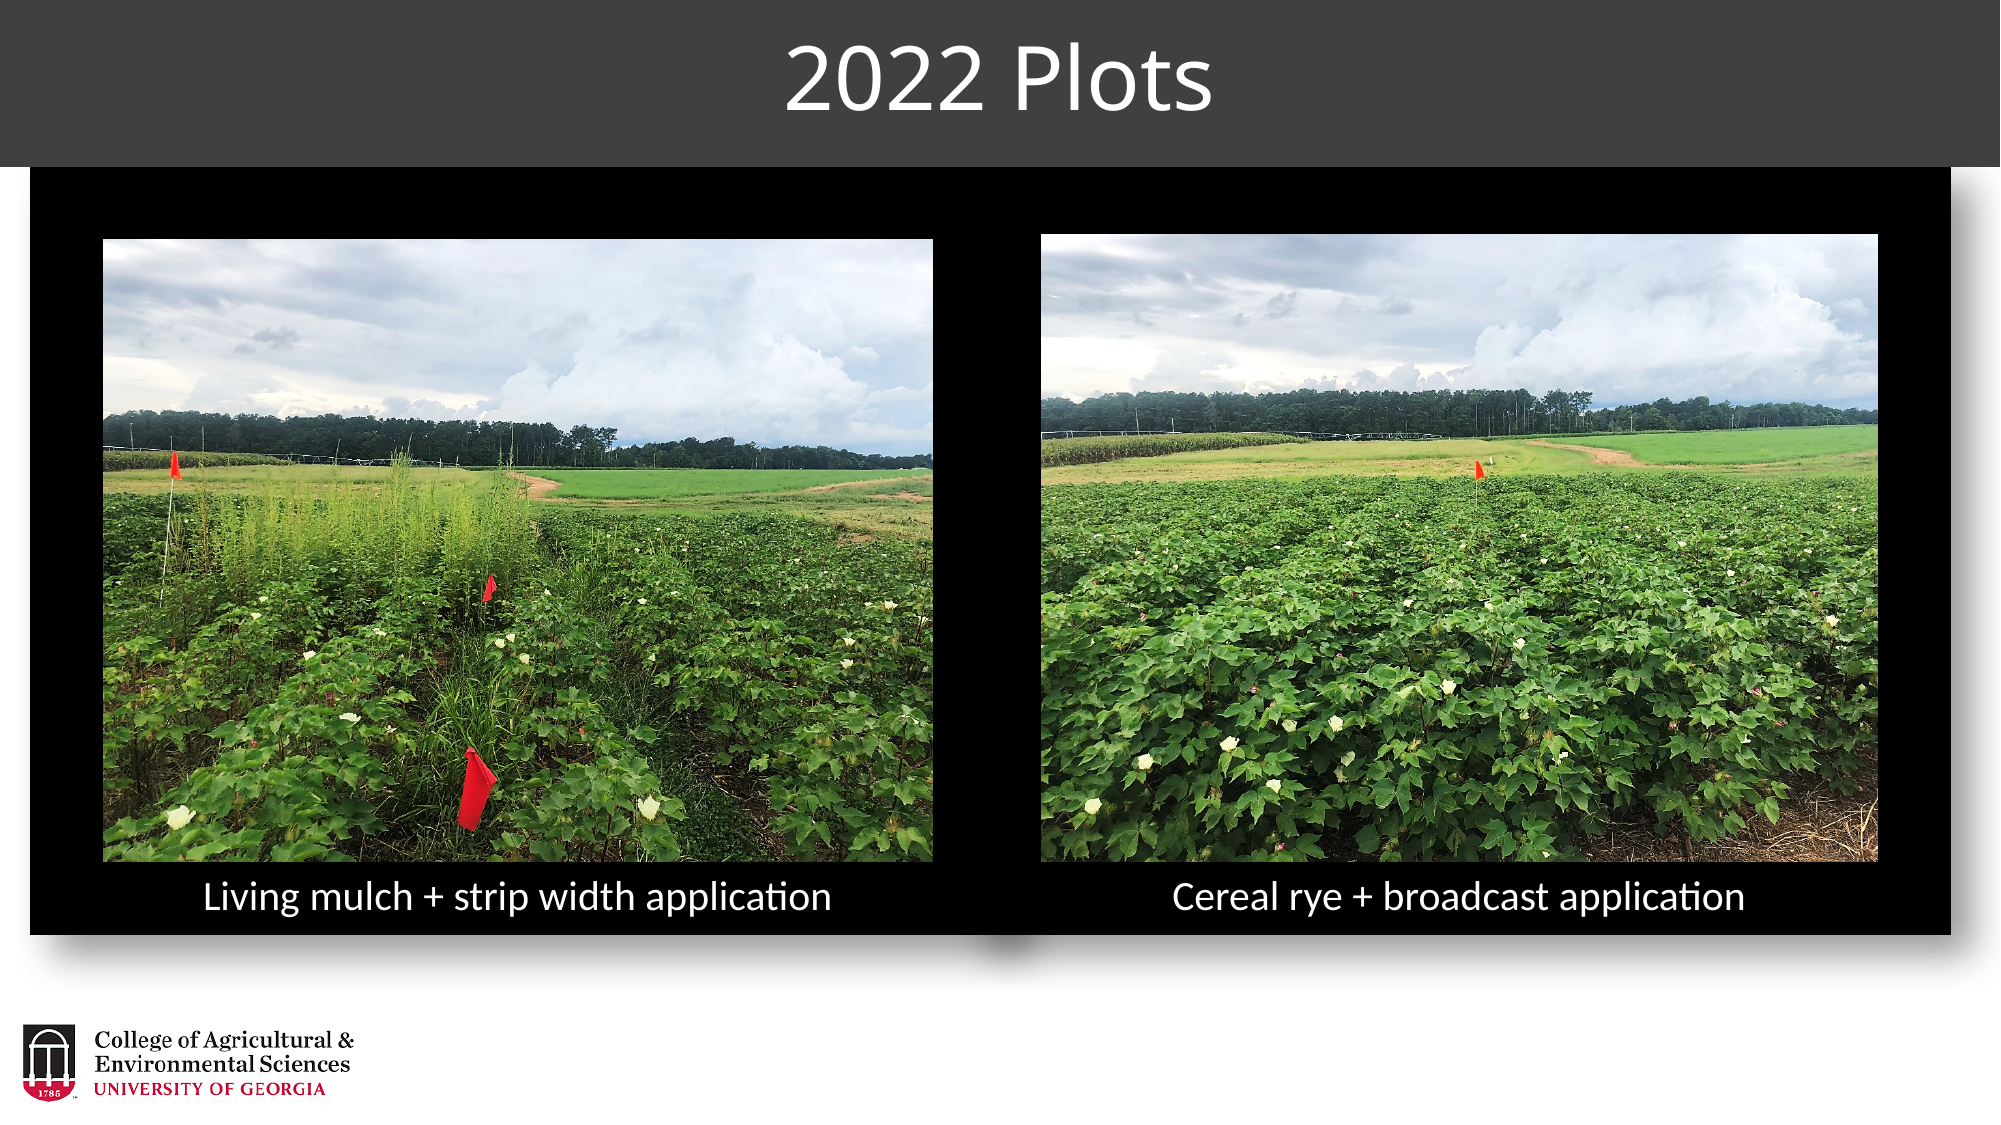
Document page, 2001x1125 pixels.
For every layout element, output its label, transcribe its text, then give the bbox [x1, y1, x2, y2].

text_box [0, 0, 2000, 167]
text_box Living mulch + strip width application [103, 862, 933, 927]
picture [0, 1001, 374, 1125]
picture [1040, 233, 1878, 862]
picture [103, 239, 933, 862]
text_box Cereal rye + broadcast application [1044, 862, 1875, 927]
